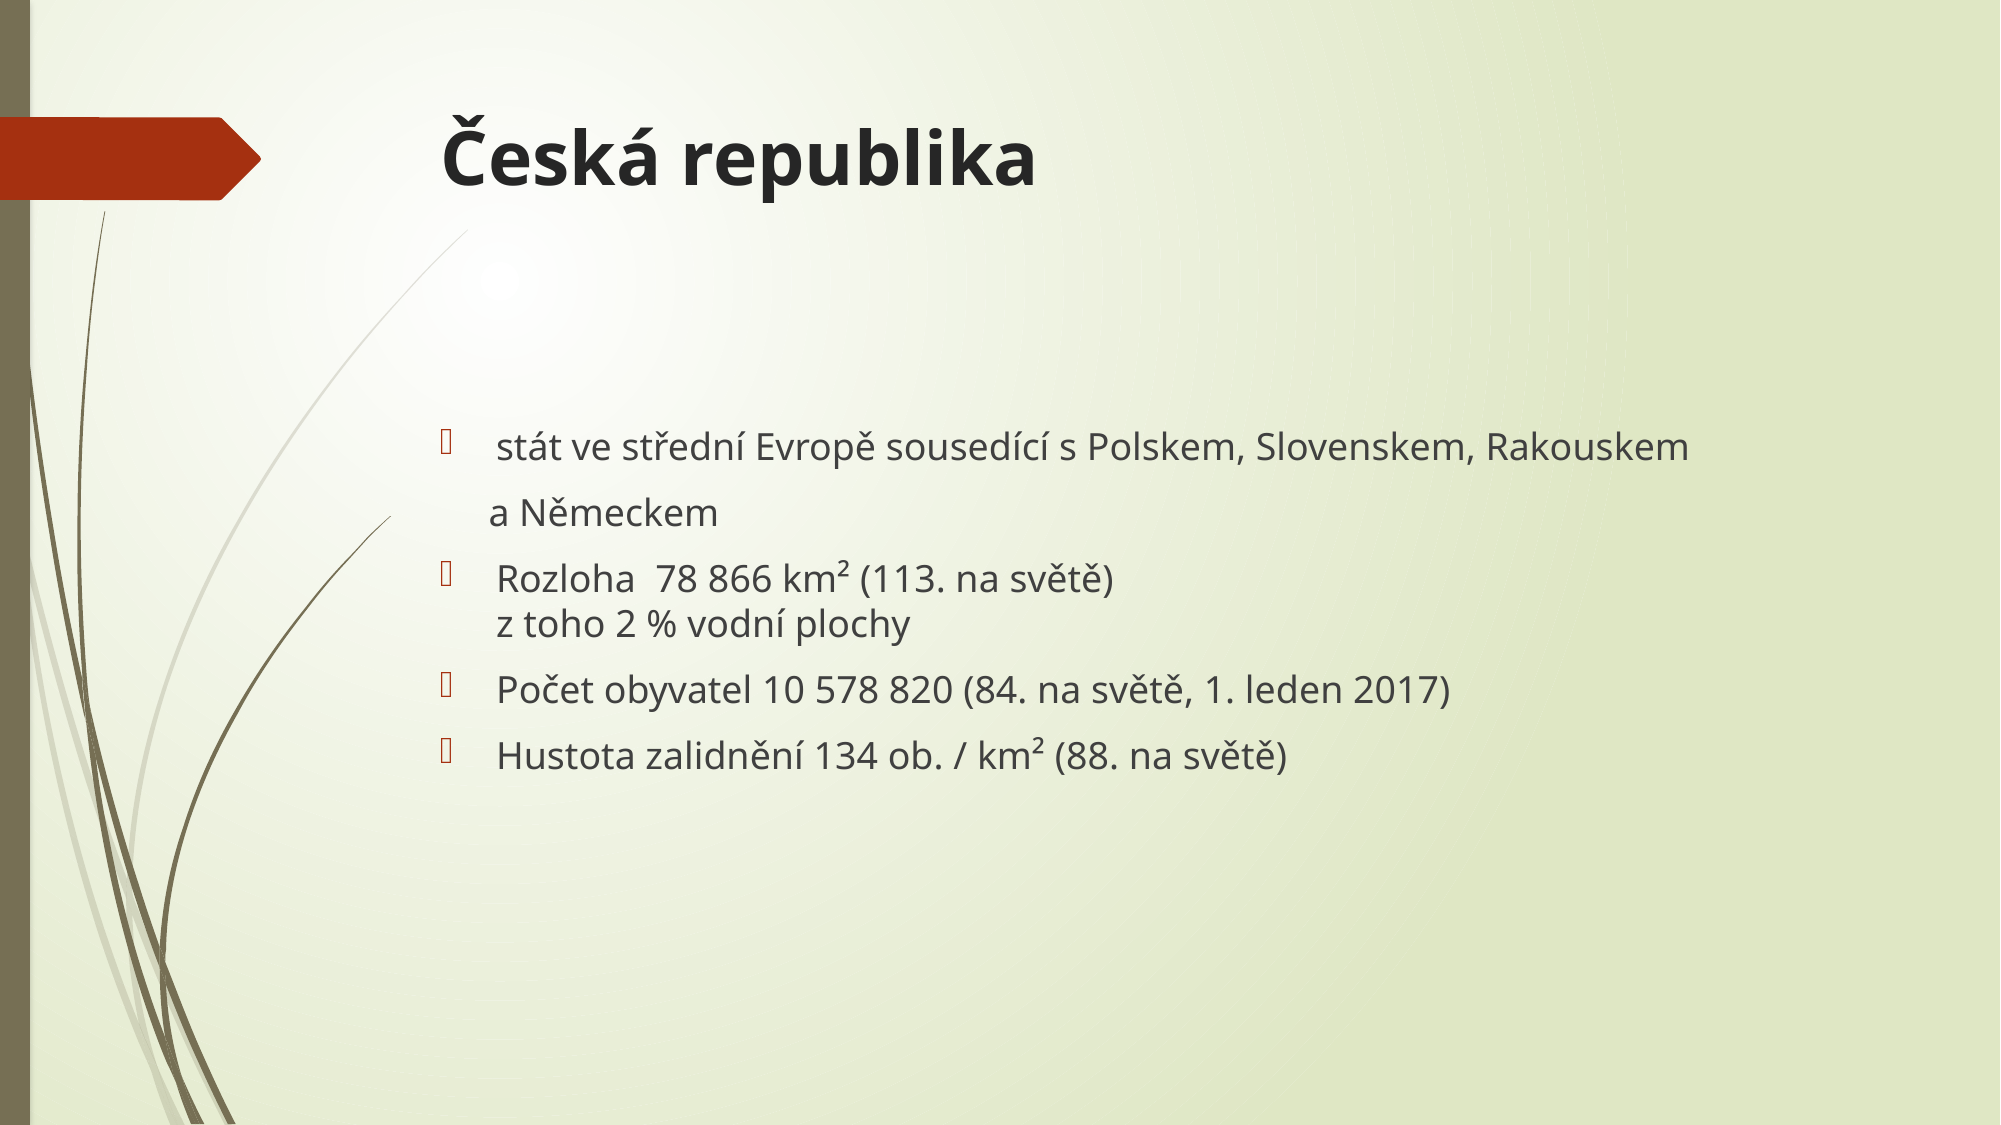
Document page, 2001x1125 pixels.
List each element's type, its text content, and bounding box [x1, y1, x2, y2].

list stát ve střední Evropě sousedící s Polskem, Slovenskem, Rakouskem a Německem Rozloha 78 866 km² (113. na světě) z toho 2 % vodní plochy Počet obyvatel 10 578 820 (84. na světě, 1. leden 2017) Hustota zalidnění 134 ob. / km² (88. na světě) [424, 350, 1888, 970]
title Česká republika [425, 102, 1888, 313]
